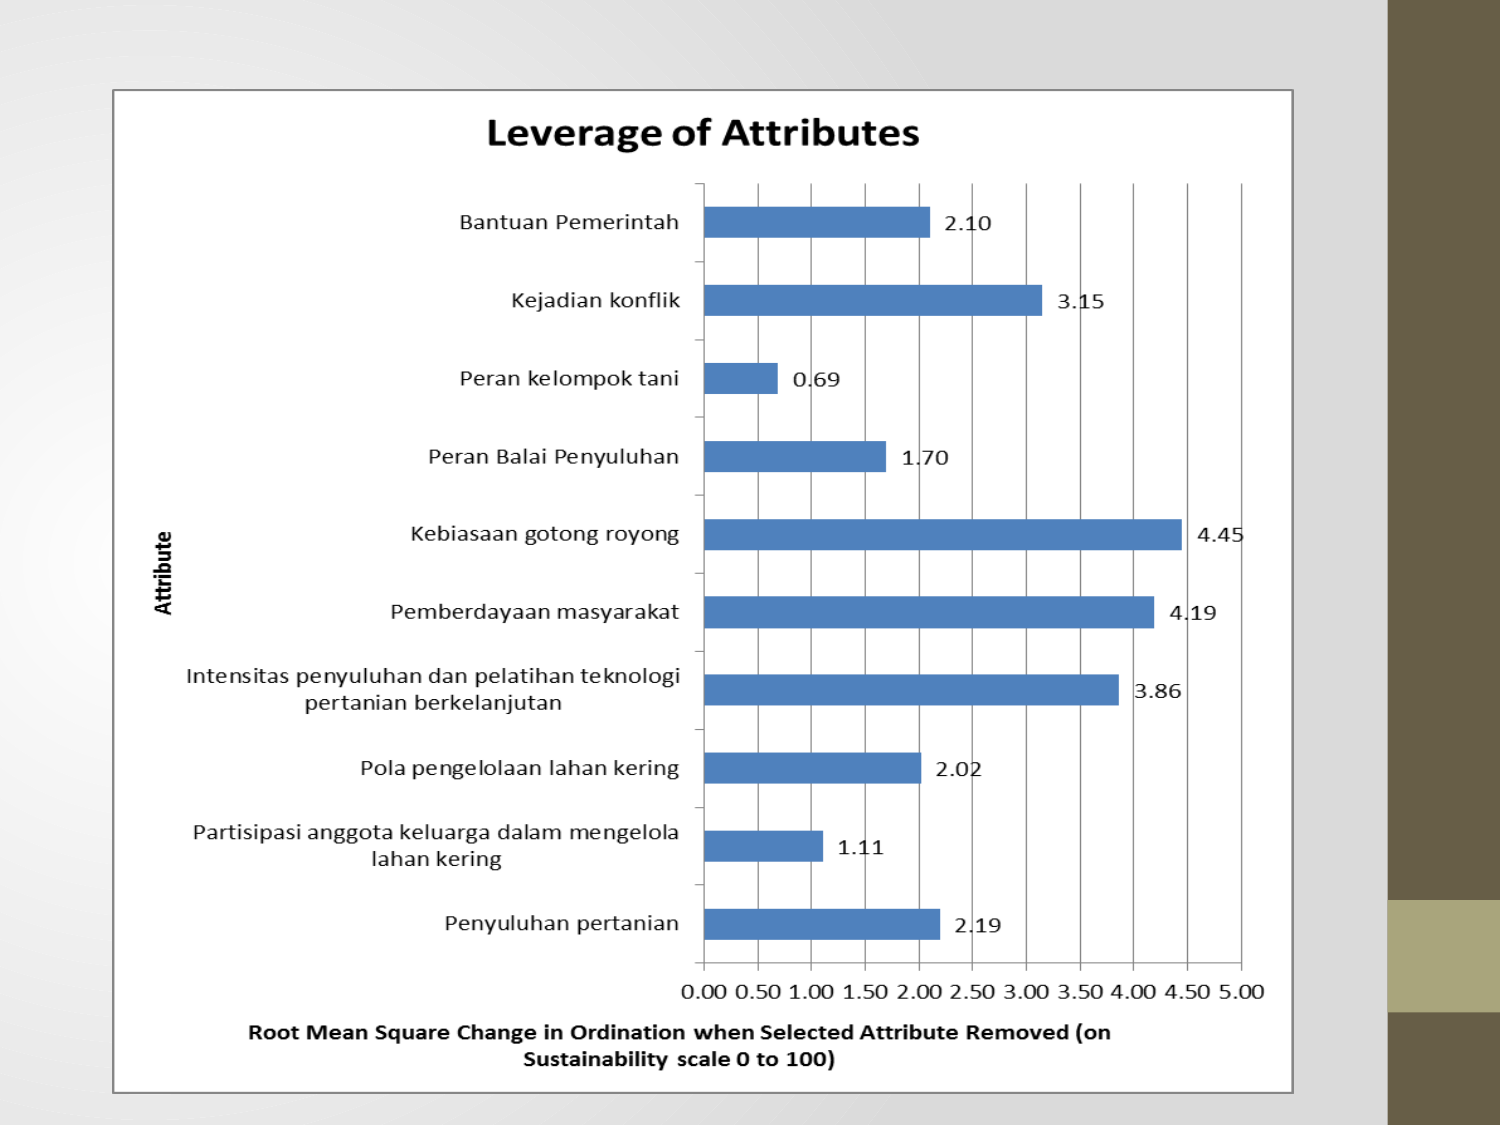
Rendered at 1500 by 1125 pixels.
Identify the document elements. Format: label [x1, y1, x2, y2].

picture [111, 89, 1294, 1095]
